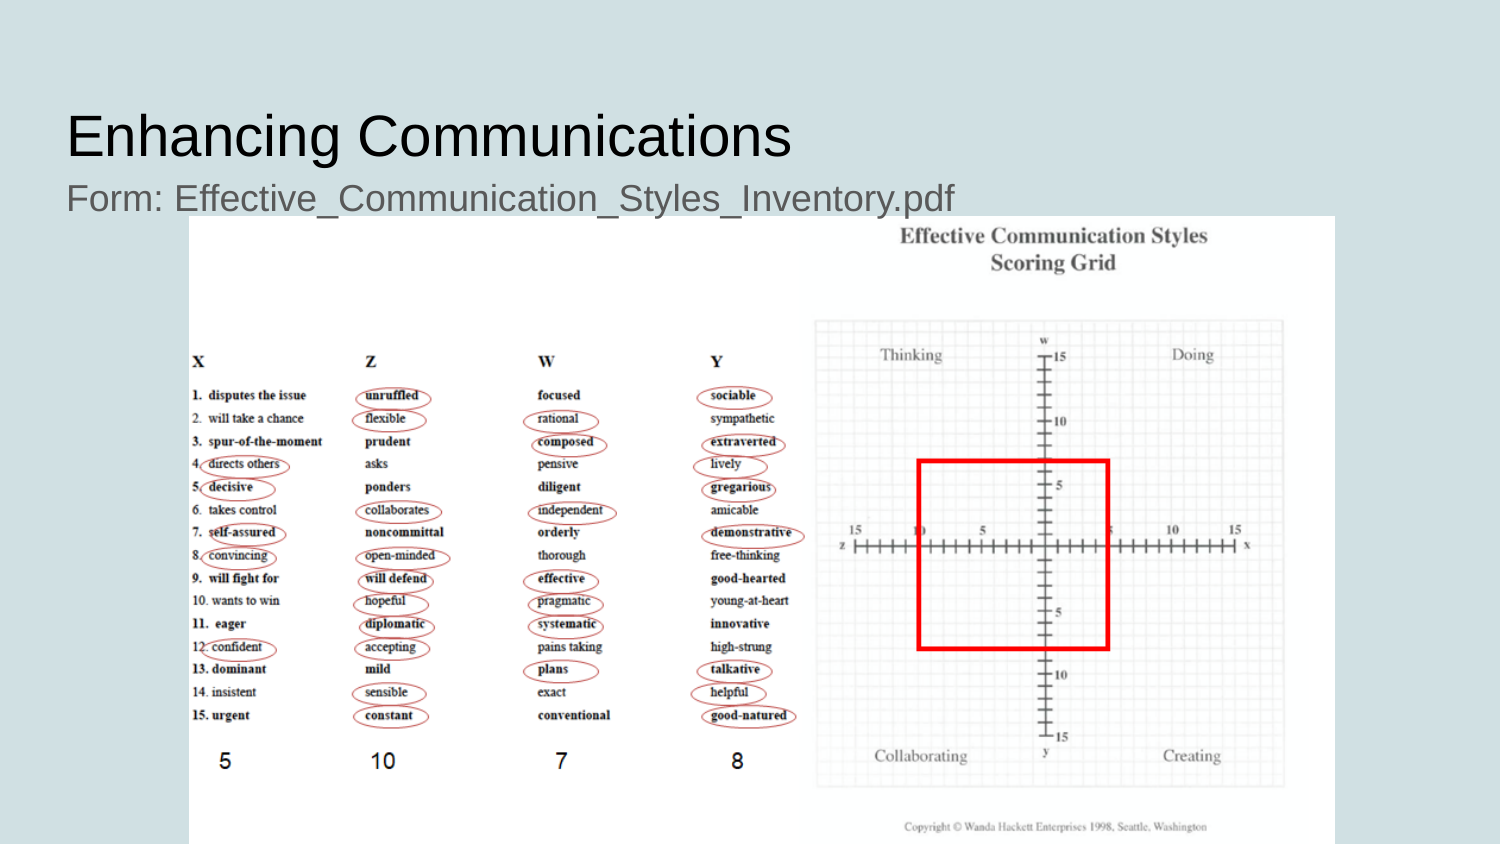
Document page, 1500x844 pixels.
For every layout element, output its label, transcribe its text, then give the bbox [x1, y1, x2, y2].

list Form: Effective_Communication_Styles_Inventory.pdf [51, 152, 1449, 247]
picture [188, 215, 1335, 844]
title Enhancing Communications [51, 72, 1449, 152]
